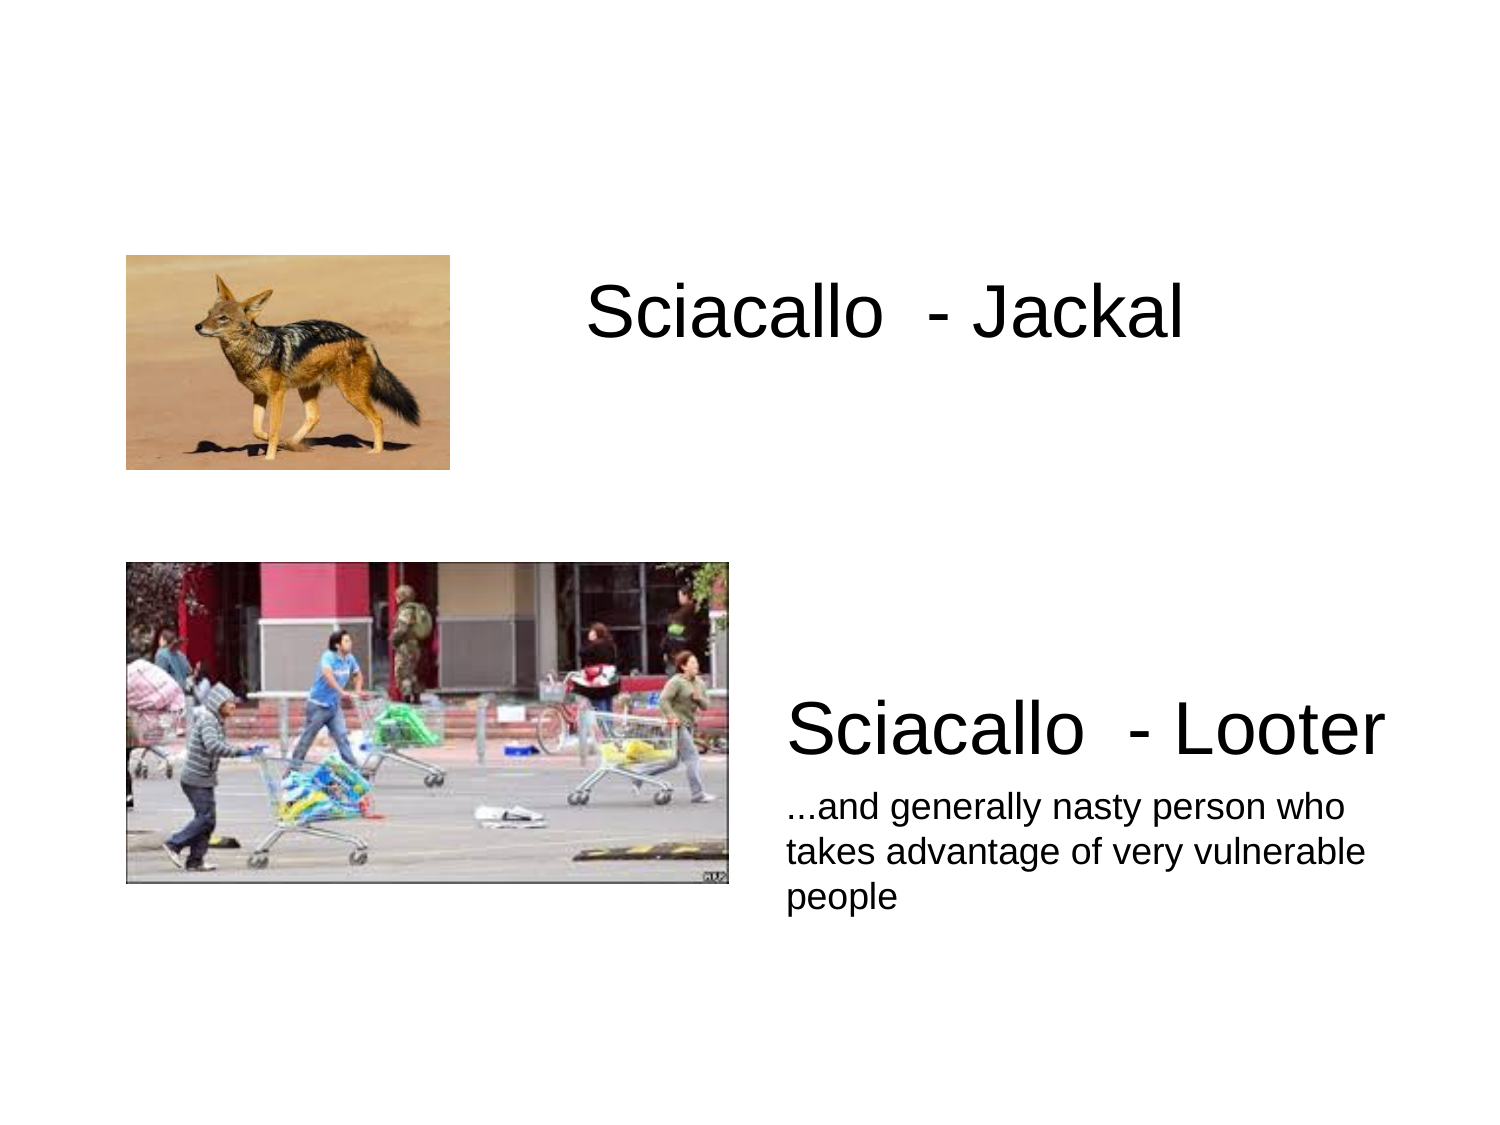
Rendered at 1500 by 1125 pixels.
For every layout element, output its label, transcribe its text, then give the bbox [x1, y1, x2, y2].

text_box ...and generally nasty person who takes advantage of very vulnerable people [771, 774, 1394, 924]
picture [126, 255, 450, 471]
picture [126, 562, 729, 885]
text_box Sciacallo - Jackal [570, 255, 1294, 361]
text_box Sciacallo - Looter [771, 672, 1417, 777]
